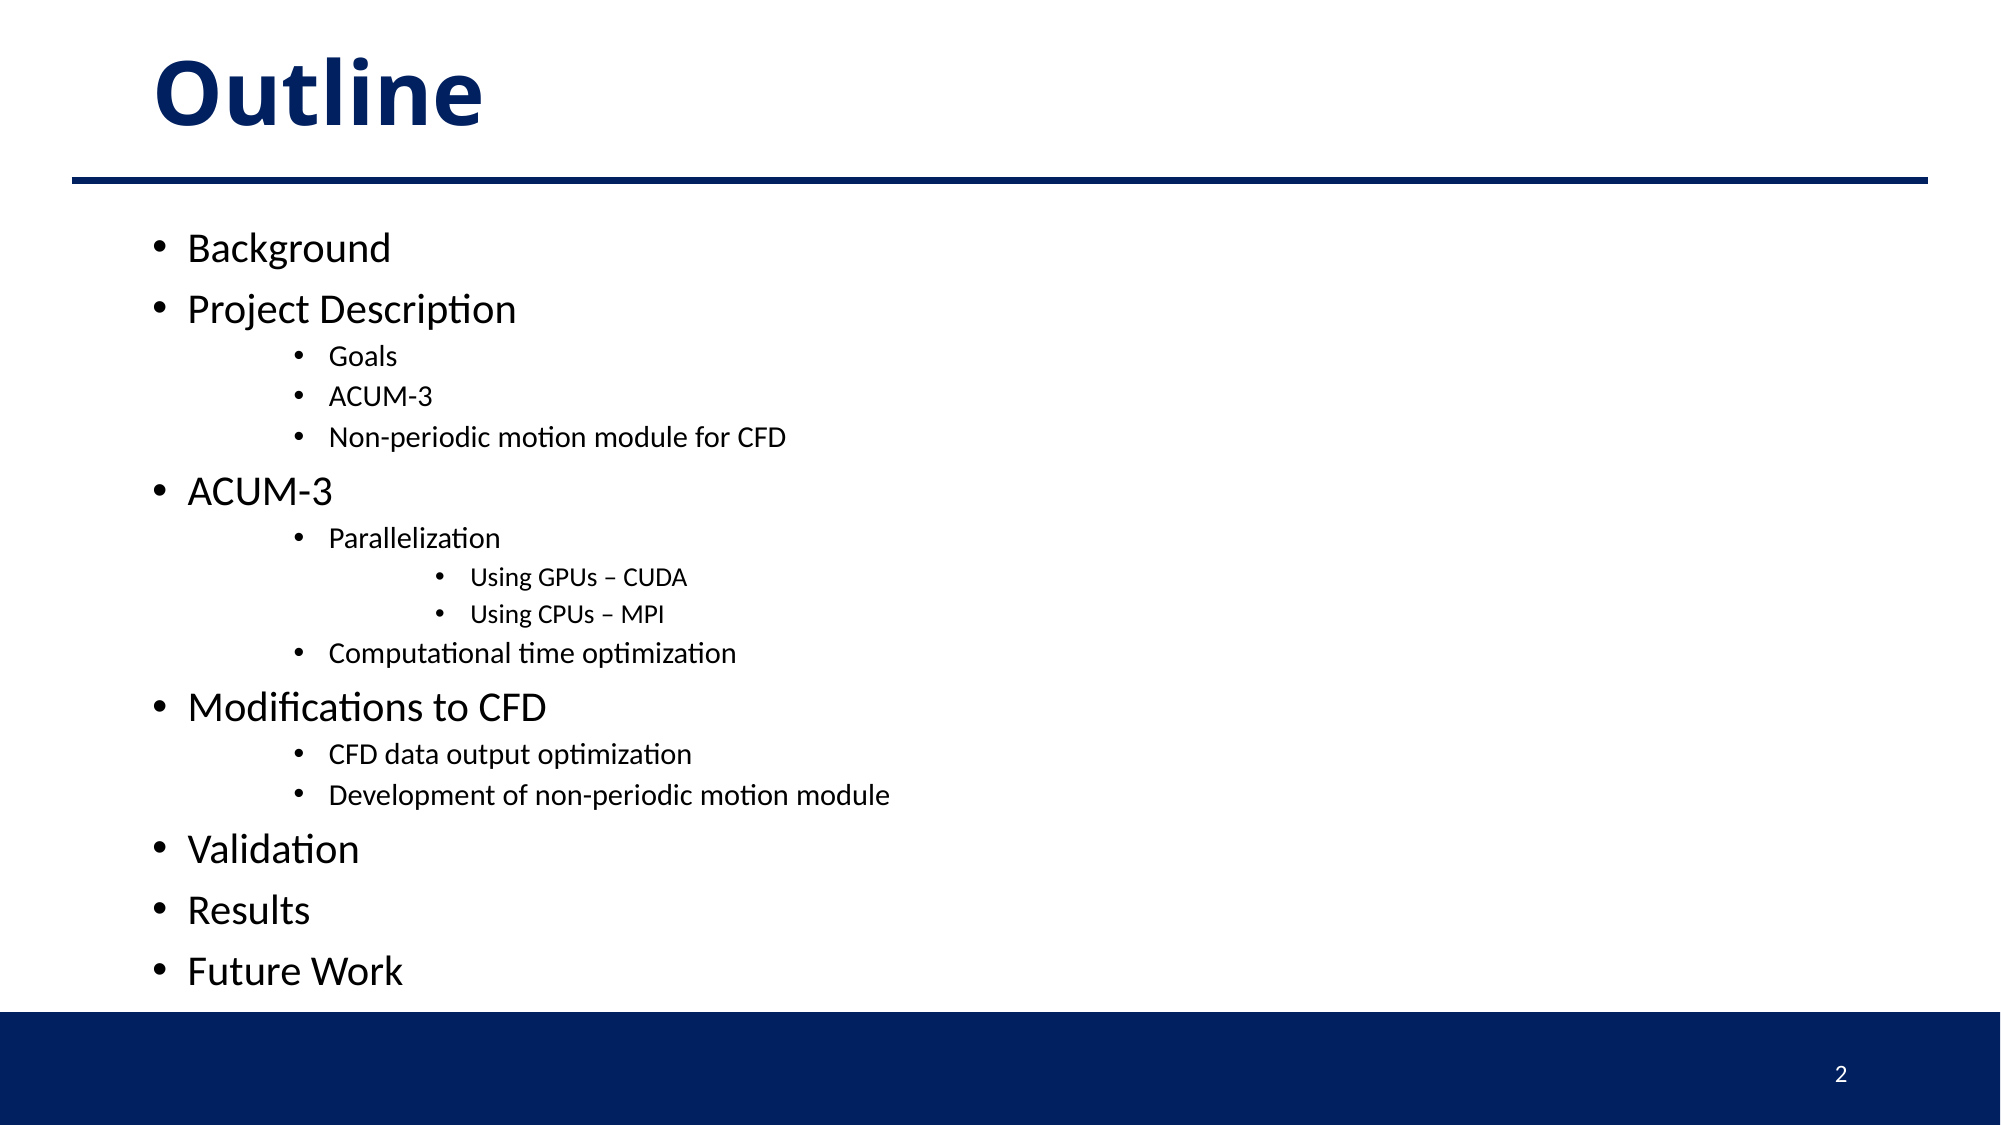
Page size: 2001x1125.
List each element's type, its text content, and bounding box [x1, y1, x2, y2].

slide_number 2 [1412, 1042, 1863, 1103]
title Outline [137, 40, 1863, 153]
list Background Project Description Goals ACUM-3 Non-periodic motion module for CFD ACUM-3 Parallelization Using GPUs – CUDA Using CPUs – MPI Computational time optimization Modifications to CFD CFD data output optimization Development of non-periodic motion module Validation Results Future Work [137, 218, 1863, 1008]
